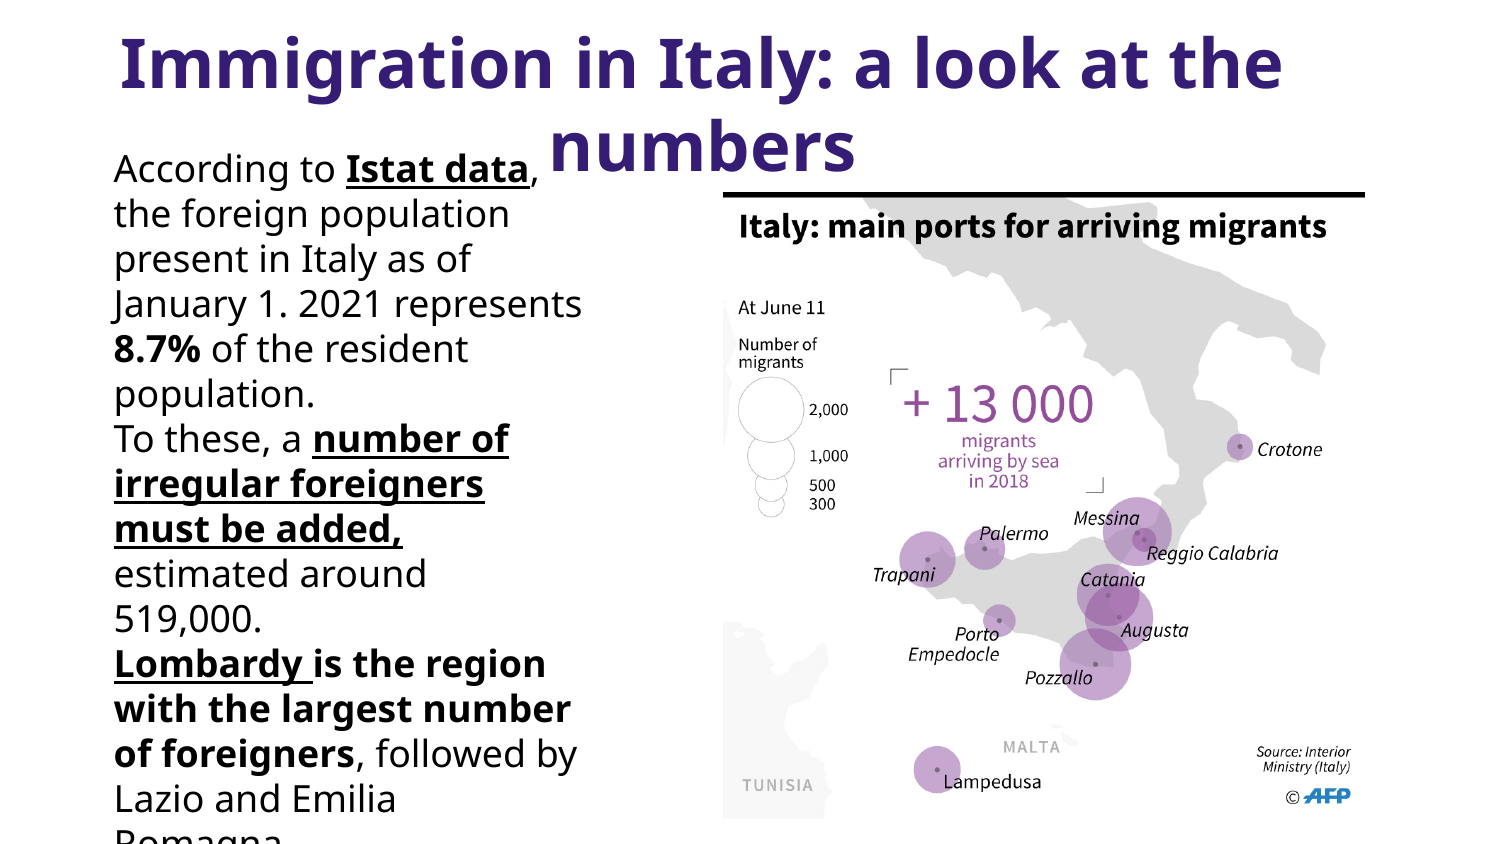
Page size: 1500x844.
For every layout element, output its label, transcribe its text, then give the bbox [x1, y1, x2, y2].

text_box Immigration in Italy: a look at the numbers [0, 14, 1406, 191]
text_box According to Istat data, the foreign population present in Italy as of January 1. 2021 represents 8.7% of the resident population. To these, a number of irregular foreigners must be added, estimated around 519,000. Lombardy is the region with the largest number of foreigners, followed by Lazio and Emilia Romagna. [102, 191, 595, 844]
picture [723, 192, 1365, 819]
